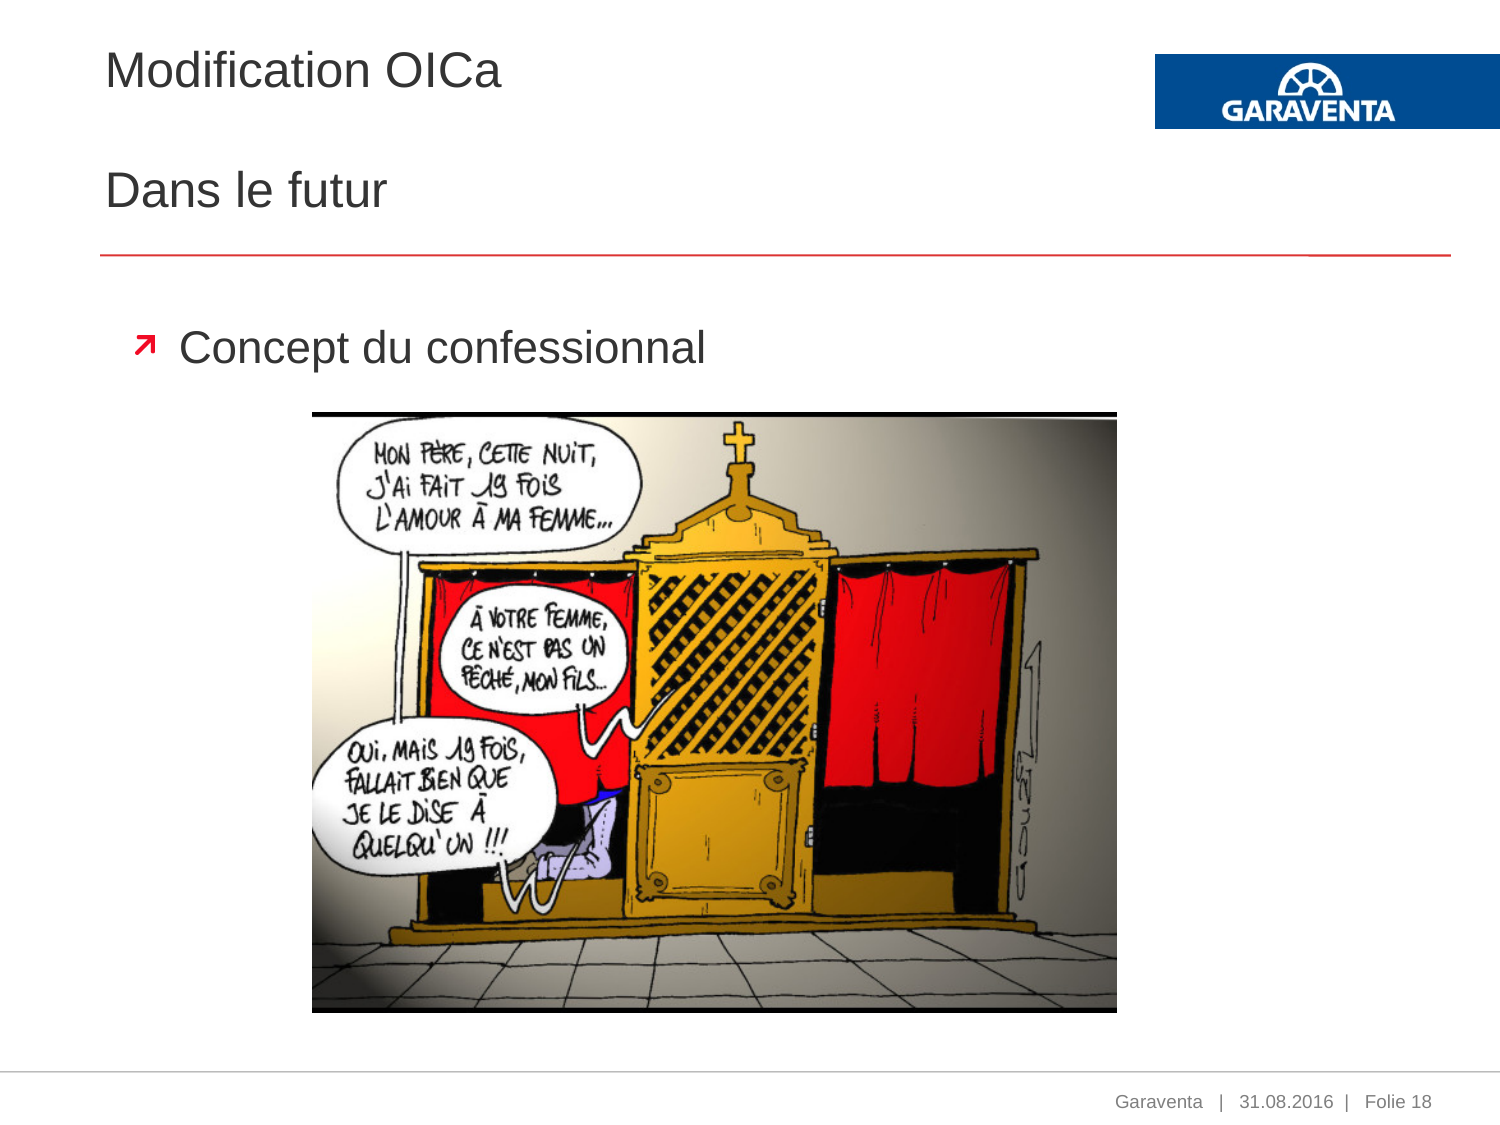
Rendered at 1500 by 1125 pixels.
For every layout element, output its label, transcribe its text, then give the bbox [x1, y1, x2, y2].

picture [312, 412, 1118, 1013]
picture [135, 335, 155, 355]
list Concept du confessionnal [120, 298, 1390, 409]
picture [1155, 54, 1500, 129]
title Modification OICa Dans le futur [89, 137, 1390, 225]
